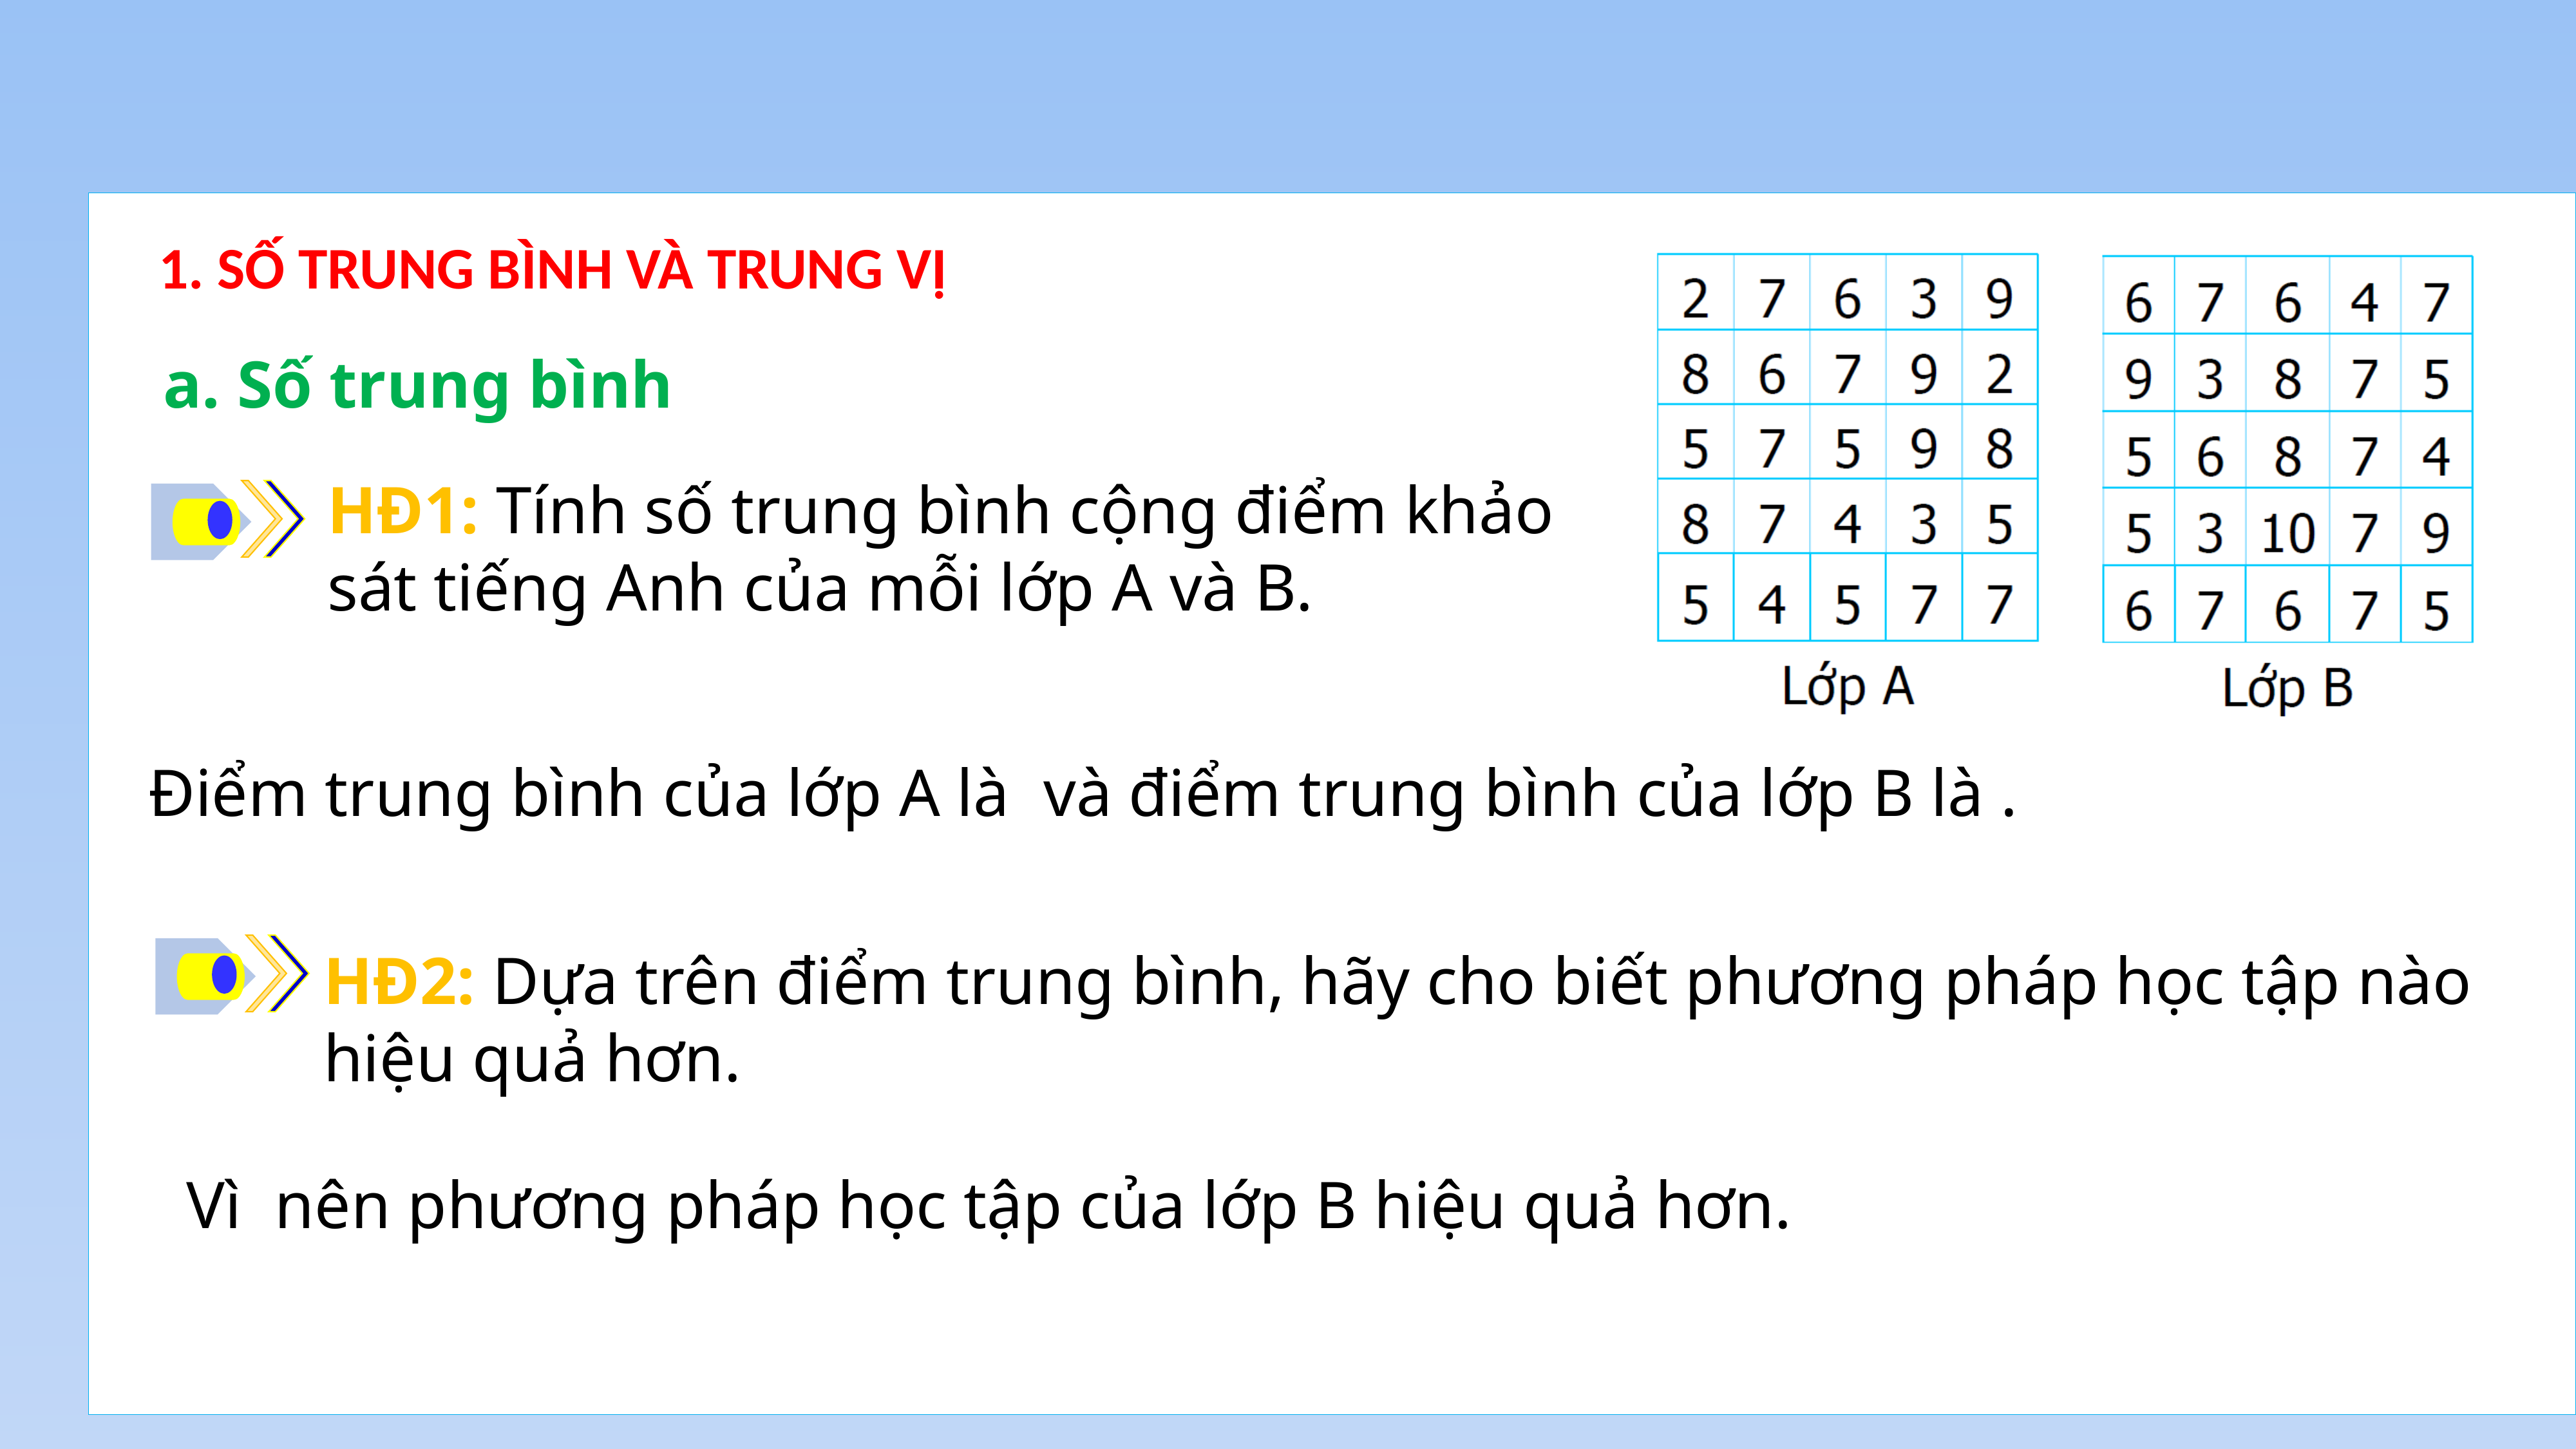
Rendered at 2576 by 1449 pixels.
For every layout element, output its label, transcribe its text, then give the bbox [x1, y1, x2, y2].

picture [1642, 242, 2044, 724]
picture [2098, 242, 2486, 724]
text_box [149, 483, 317, 612]
text_box HĐ2: Dựa trên điểm trung bình, hãy cho biết phương pháp học tập nào hiệu quả hơn. [314, 935, 2486, 1099]
text_box [88, 193, 2576, 1415]
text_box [155, 935, 309, 1015]
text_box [151, 480, 305, 560]
text_box 1. SỐ TRUNG BÌNH VÀ TRUNG VỊ [149, 225, 1288, 375]
text_box HĐ1: Tính số trung bình cộng điểm khảo sát tiếng Anh của mỗi lớp A và B. [317, 464, 1598, 629]
text_box a. Số trung bình [118, 334, 719, 426]
